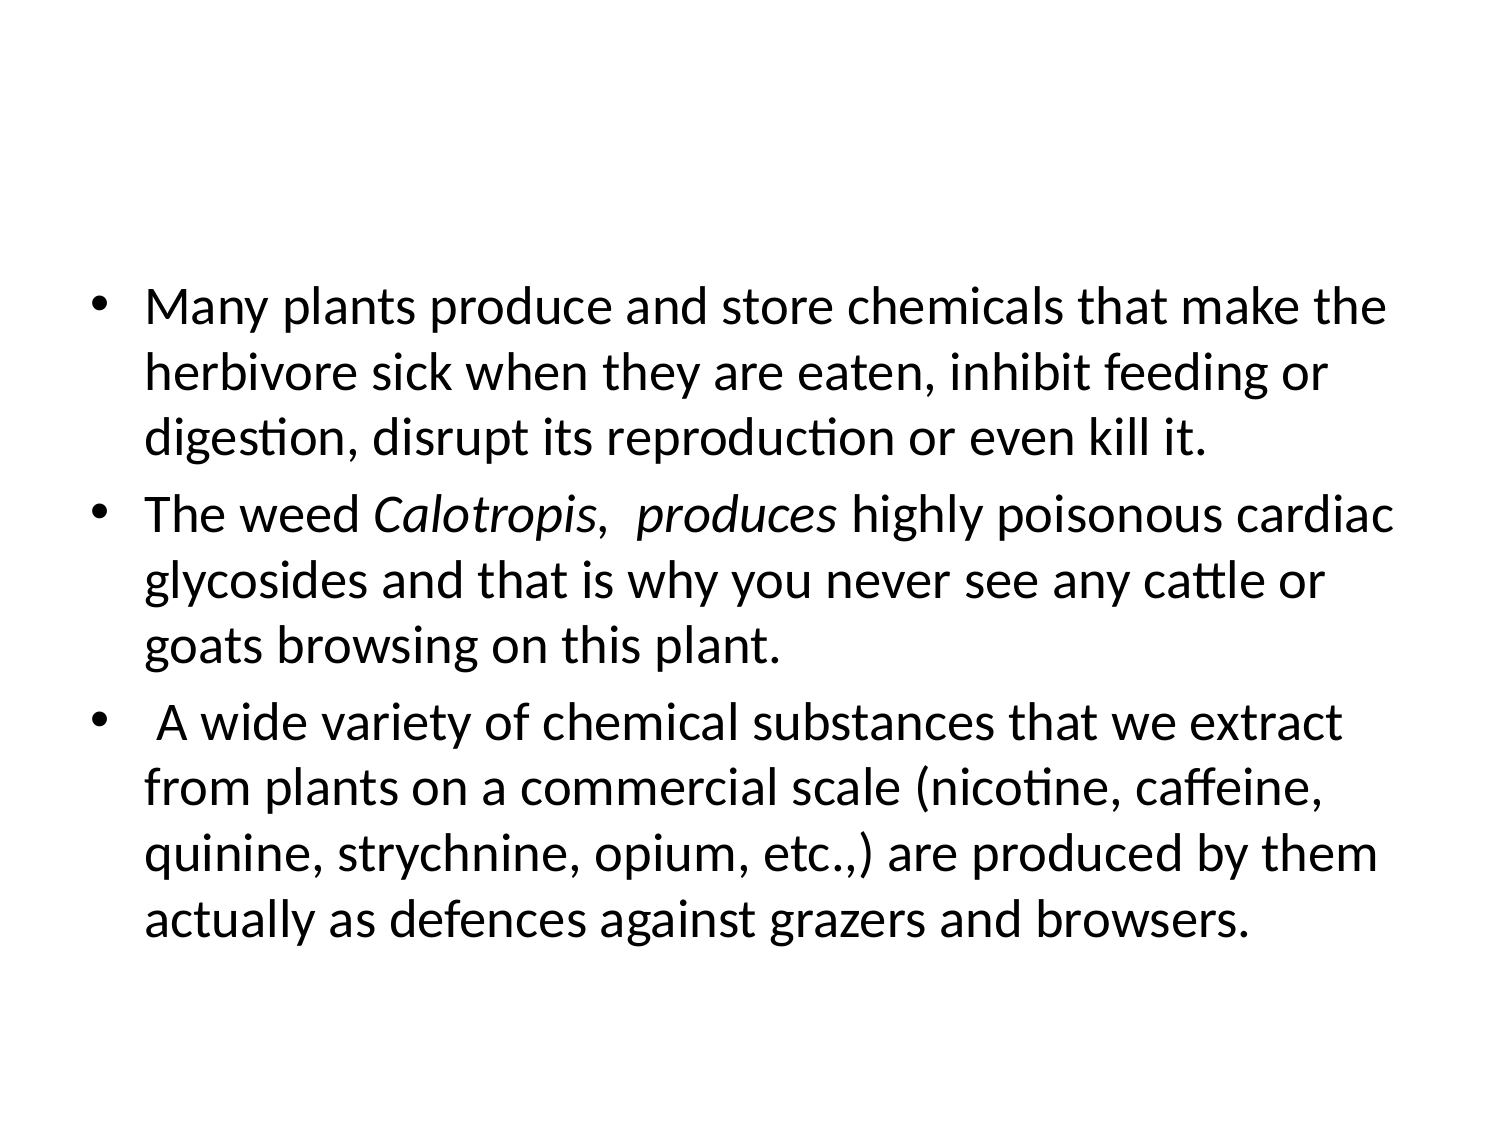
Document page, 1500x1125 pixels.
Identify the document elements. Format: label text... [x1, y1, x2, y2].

list Many plants produce and store chemicals that make the herbivore sick when they are eaten, inhibit feeding or digestion, disrupt its reproduction or even kill it. The weed Calotropis, produces highly poisonous cardiac glycosides and that is why you never see any cattle or goats browsing on this plant. A wide variety of chemical substances that we extract from plants on a commercial scale (nicotine, caffeine, quinine, strychnine, opium, etc.,) are produced by them actually as defences against grazers and browsers. [75, 262, 1425, 1005]
